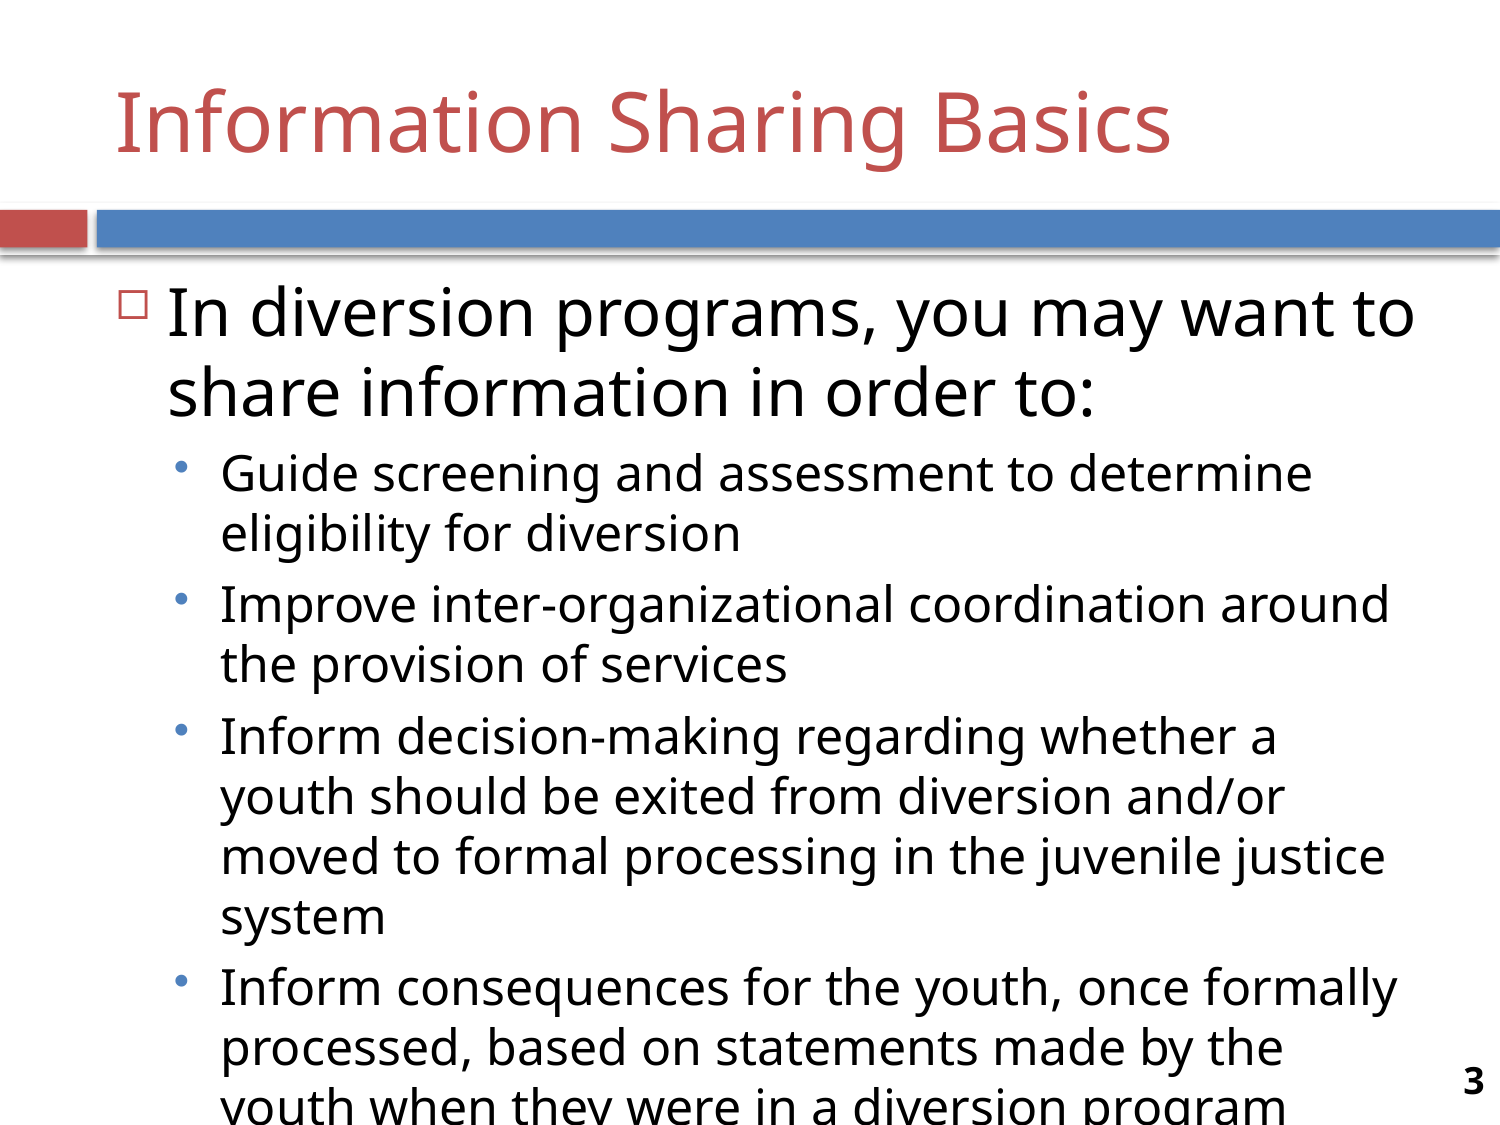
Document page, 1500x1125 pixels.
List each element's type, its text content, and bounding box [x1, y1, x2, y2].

list In diversion programs, you may want to share information in order to: Guide screening and assessment to determine eligibility for diversion Improve inter-organizational coordination around the provision of services Inform decision-making regarding whether a youth should be exited from diversion and/or moved to formal processing in the juvenile justice system Inform consequences for the youth, once formally processed, based on statements made by the youth when they were in a diversion program [100, 262, 1439, 1088]
title Information Sharing Basics [100, 37, 1439, 201]
text_box 3 [1448, 1049, 1500, 1125]
